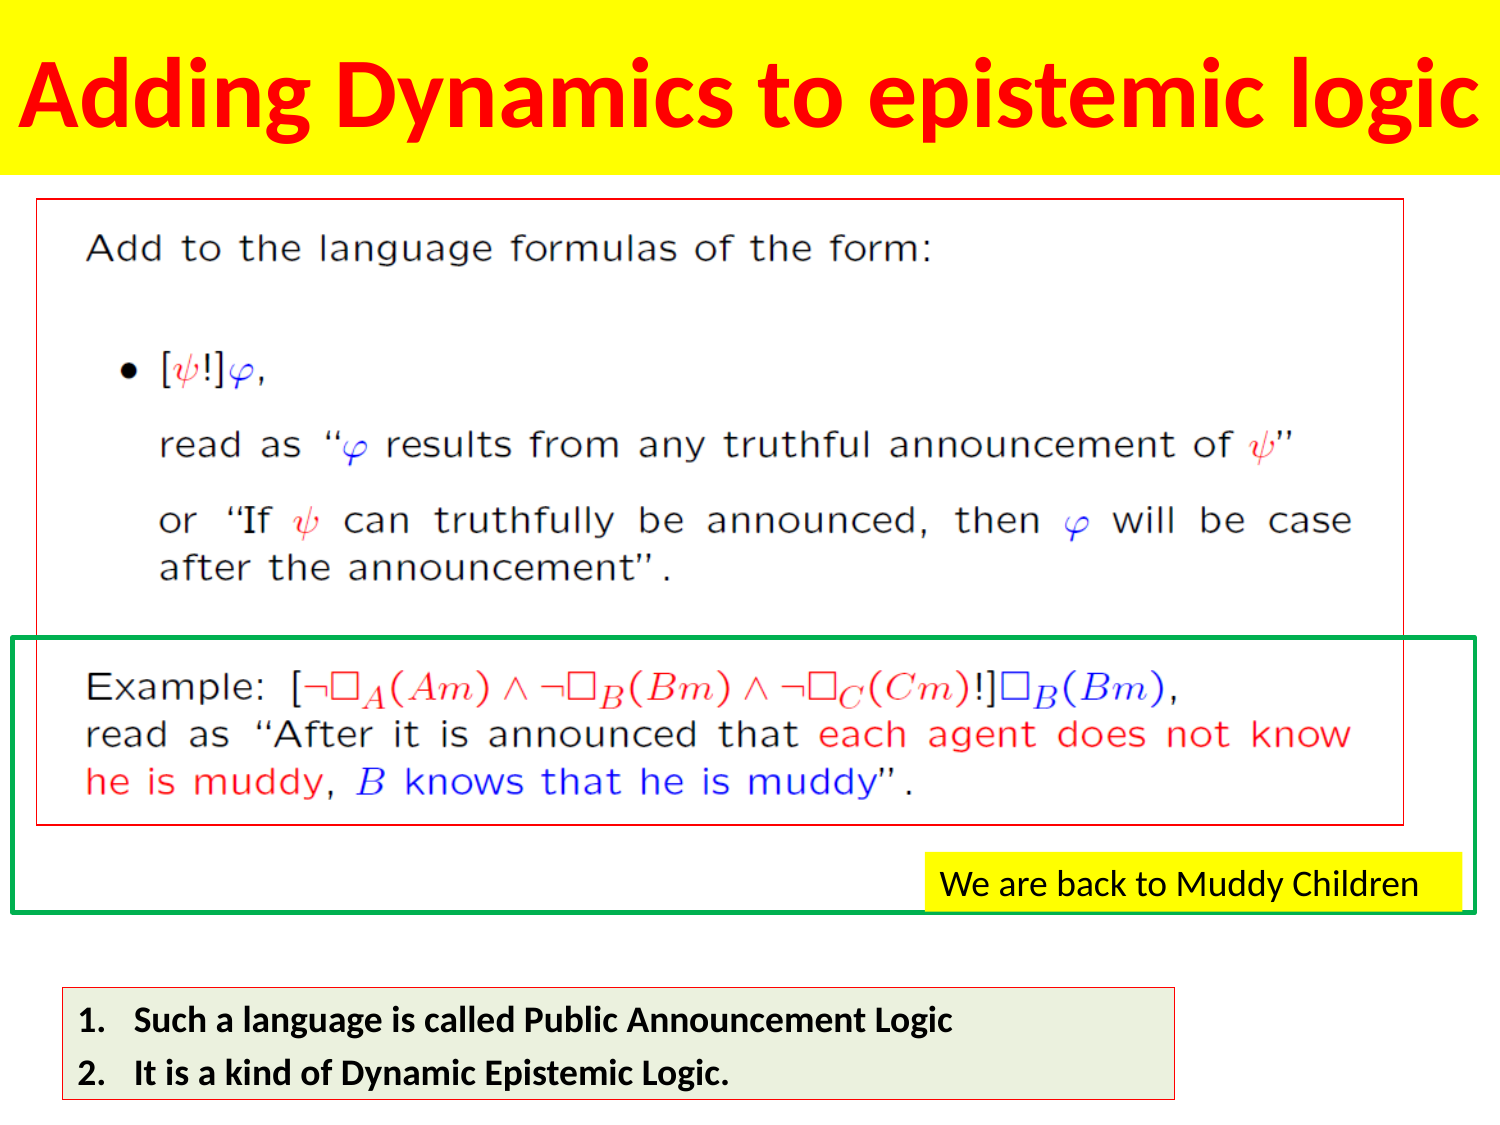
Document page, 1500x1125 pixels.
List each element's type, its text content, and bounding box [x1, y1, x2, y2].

title Adding Dynamics to epistemic logic [0, 0, 1500, 175]
text_box [10, 635, 1477, 915]
list Such a language is called Public Announcement Logic It is a kind of Dynamic Epistemic Logic. [62, 987, 1175, 1100]
text_box We are back to Muddy Children [924, 851, 1463, 912]
picture [37, 199, 1403, 825]
